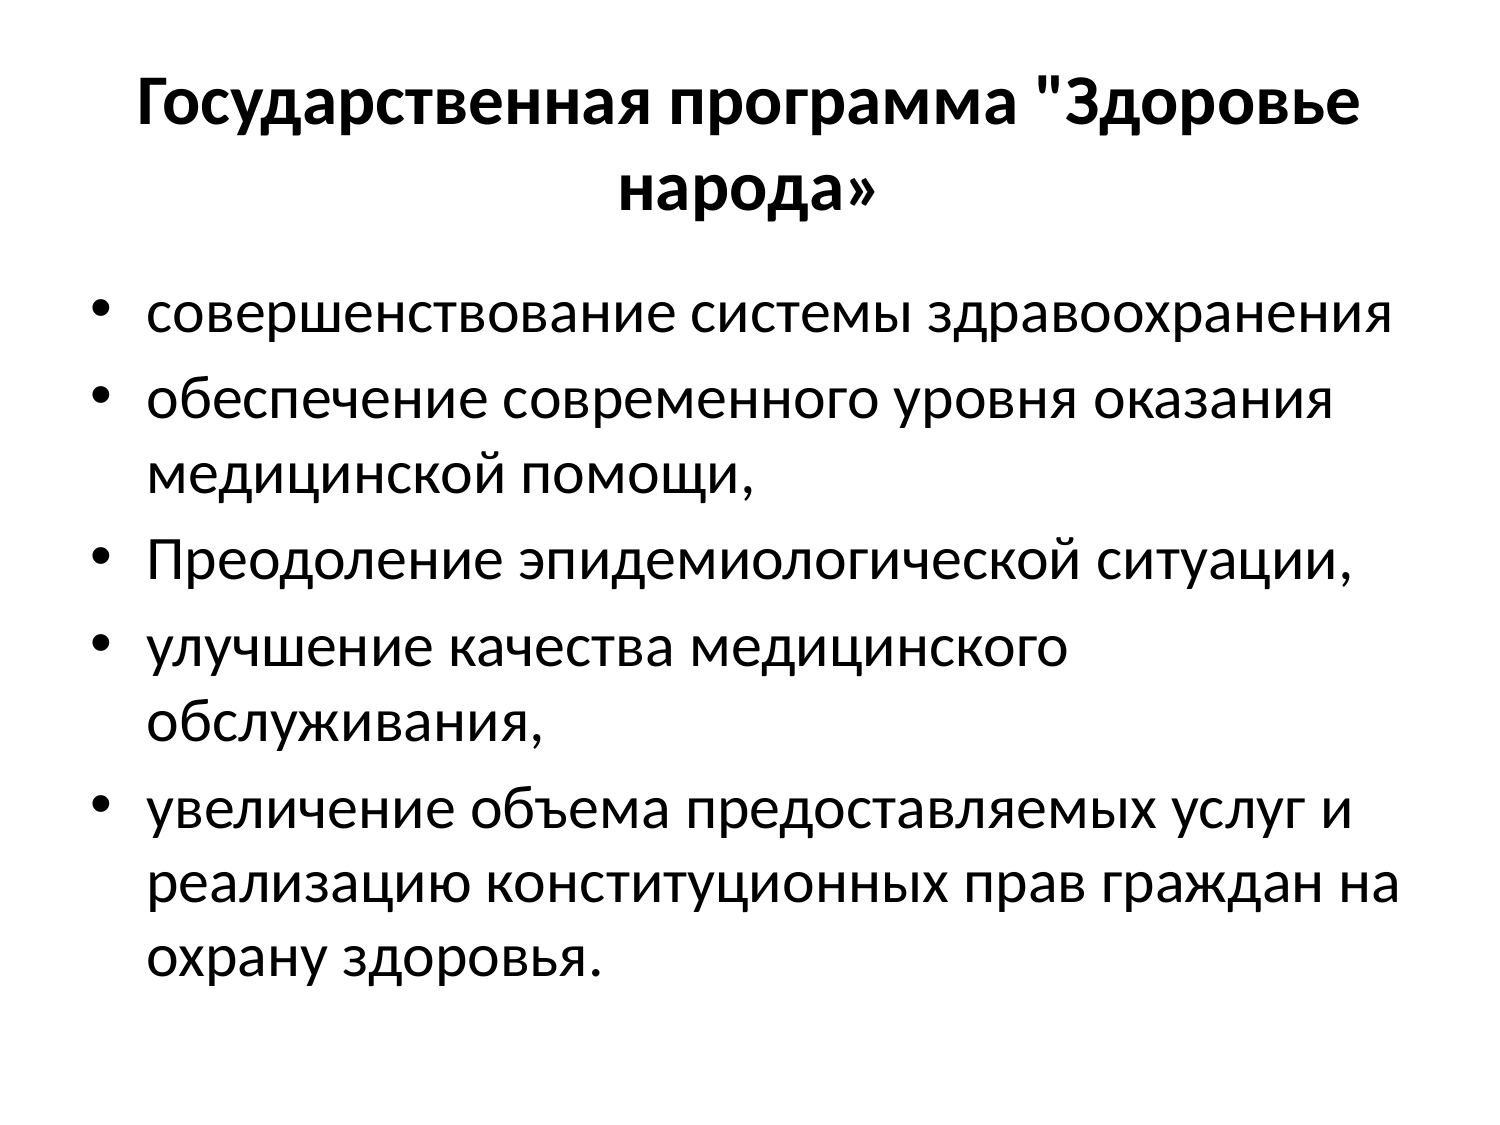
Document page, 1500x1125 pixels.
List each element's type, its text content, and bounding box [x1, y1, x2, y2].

title Государственная программа "Здоровье народа» [75, 45, 1425, 233]
list совершенствование системы здравоохранения обеспечение современного уровня оказания медицинской помощи, Преодоление эпидемиологической ситуации, улучшение качества медицинского обслуживания, увеличение объема предоставляемых услуг и реализацию конституционных прав граждан на охрану здоровья. [75, 262, 1425, 1005]
